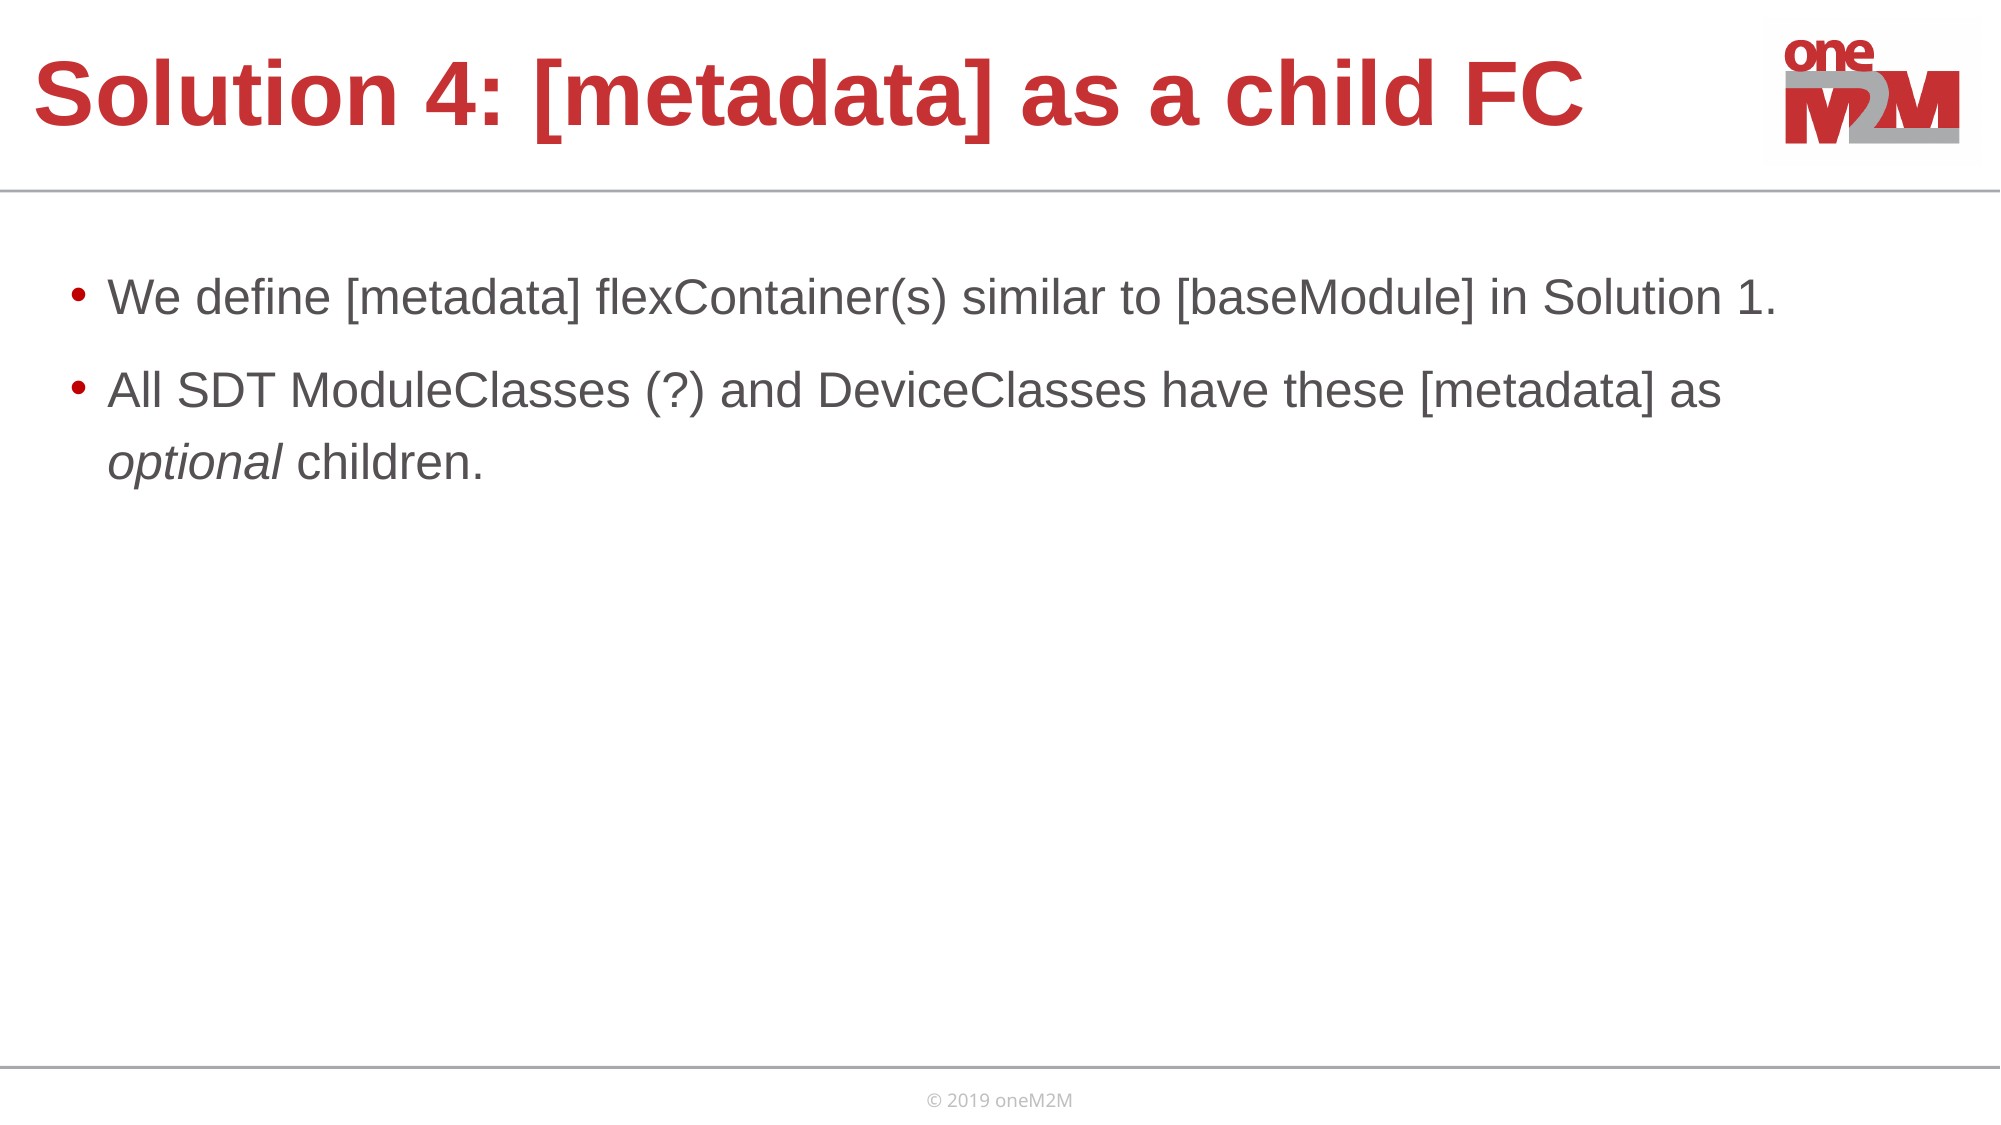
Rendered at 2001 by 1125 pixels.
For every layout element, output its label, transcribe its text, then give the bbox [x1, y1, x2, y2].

title Solution 4: [metadata] as a child FC [18, 0, 1767, 193]
picture [1767, 17, 1981, 166]
list We define [metadata] flexContainer(s) similar to [baseModule] in Solution 1. All SDT ModuleClasses (?) and DeviceClasses have these [metadata] as optional children. [54, 245, 1918, 972]
